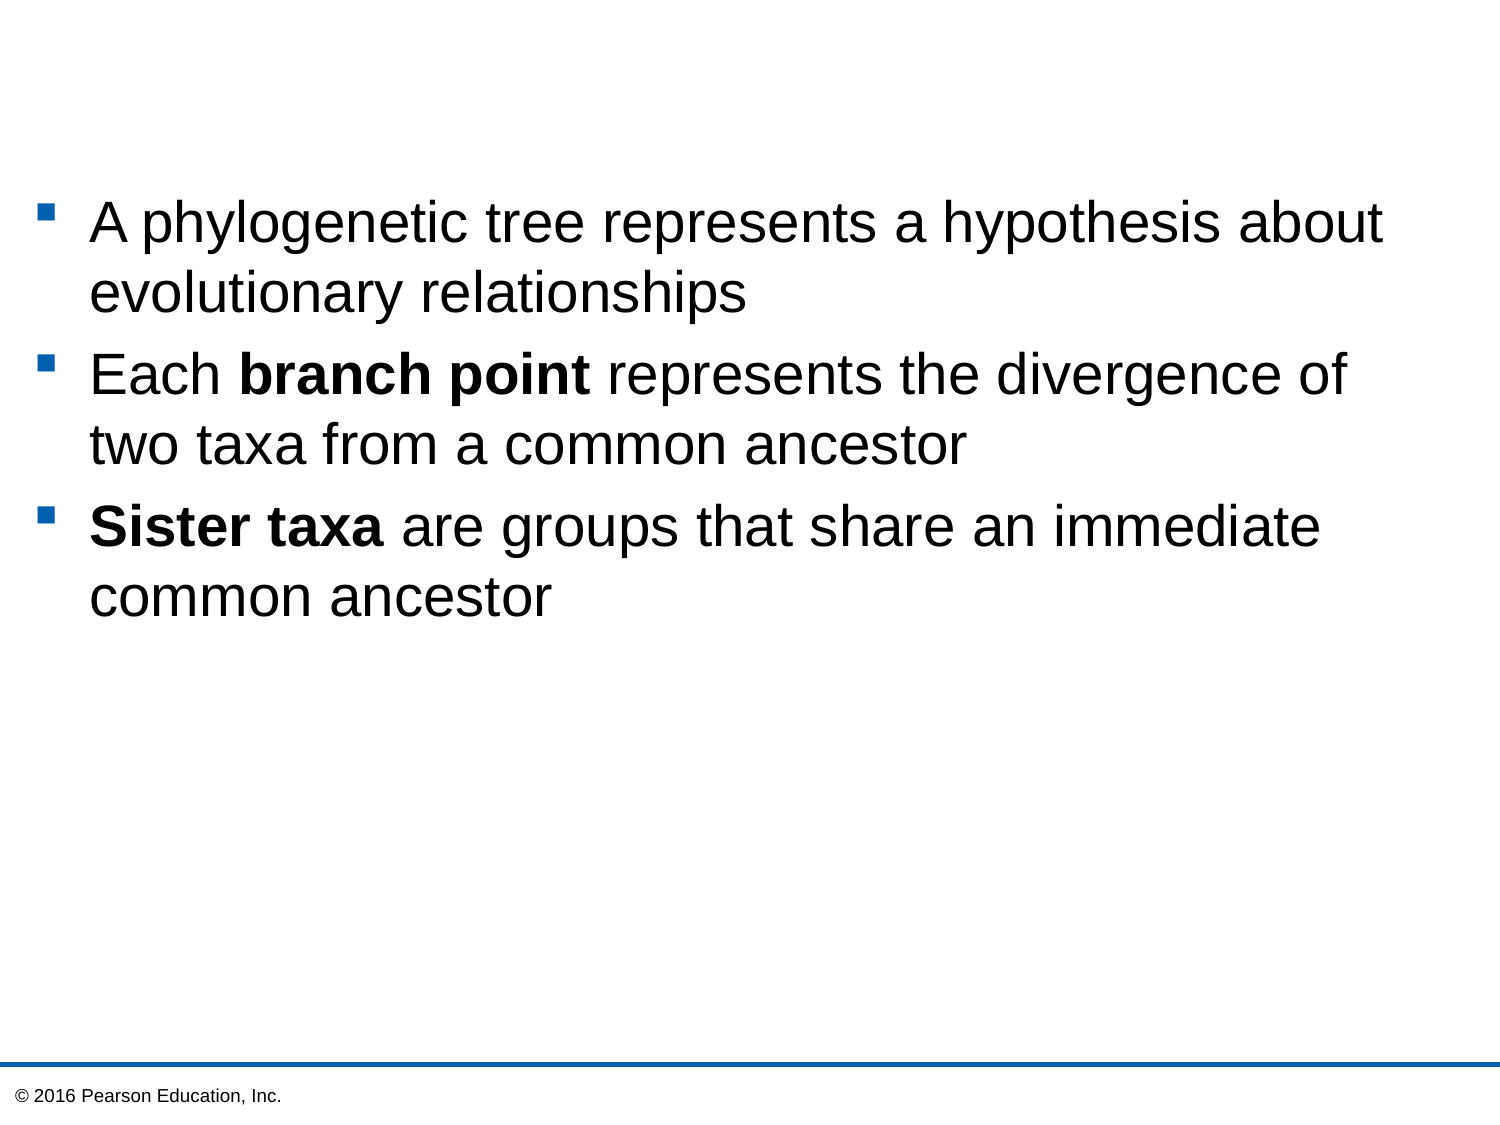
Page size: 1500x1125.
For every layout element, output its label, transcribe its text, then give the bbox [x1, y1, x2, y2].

list A phylogenetic tree represents a hypothesis about evolutionary relationships Each branch point represents the divergence of two taxa from a common ancestor Sister taxa are groups that share an immediate common ancestor [23, 184, 1464, 1043]
footer © 2016 Pearson Education, Inc. [0, 1064, 507, 1125]
